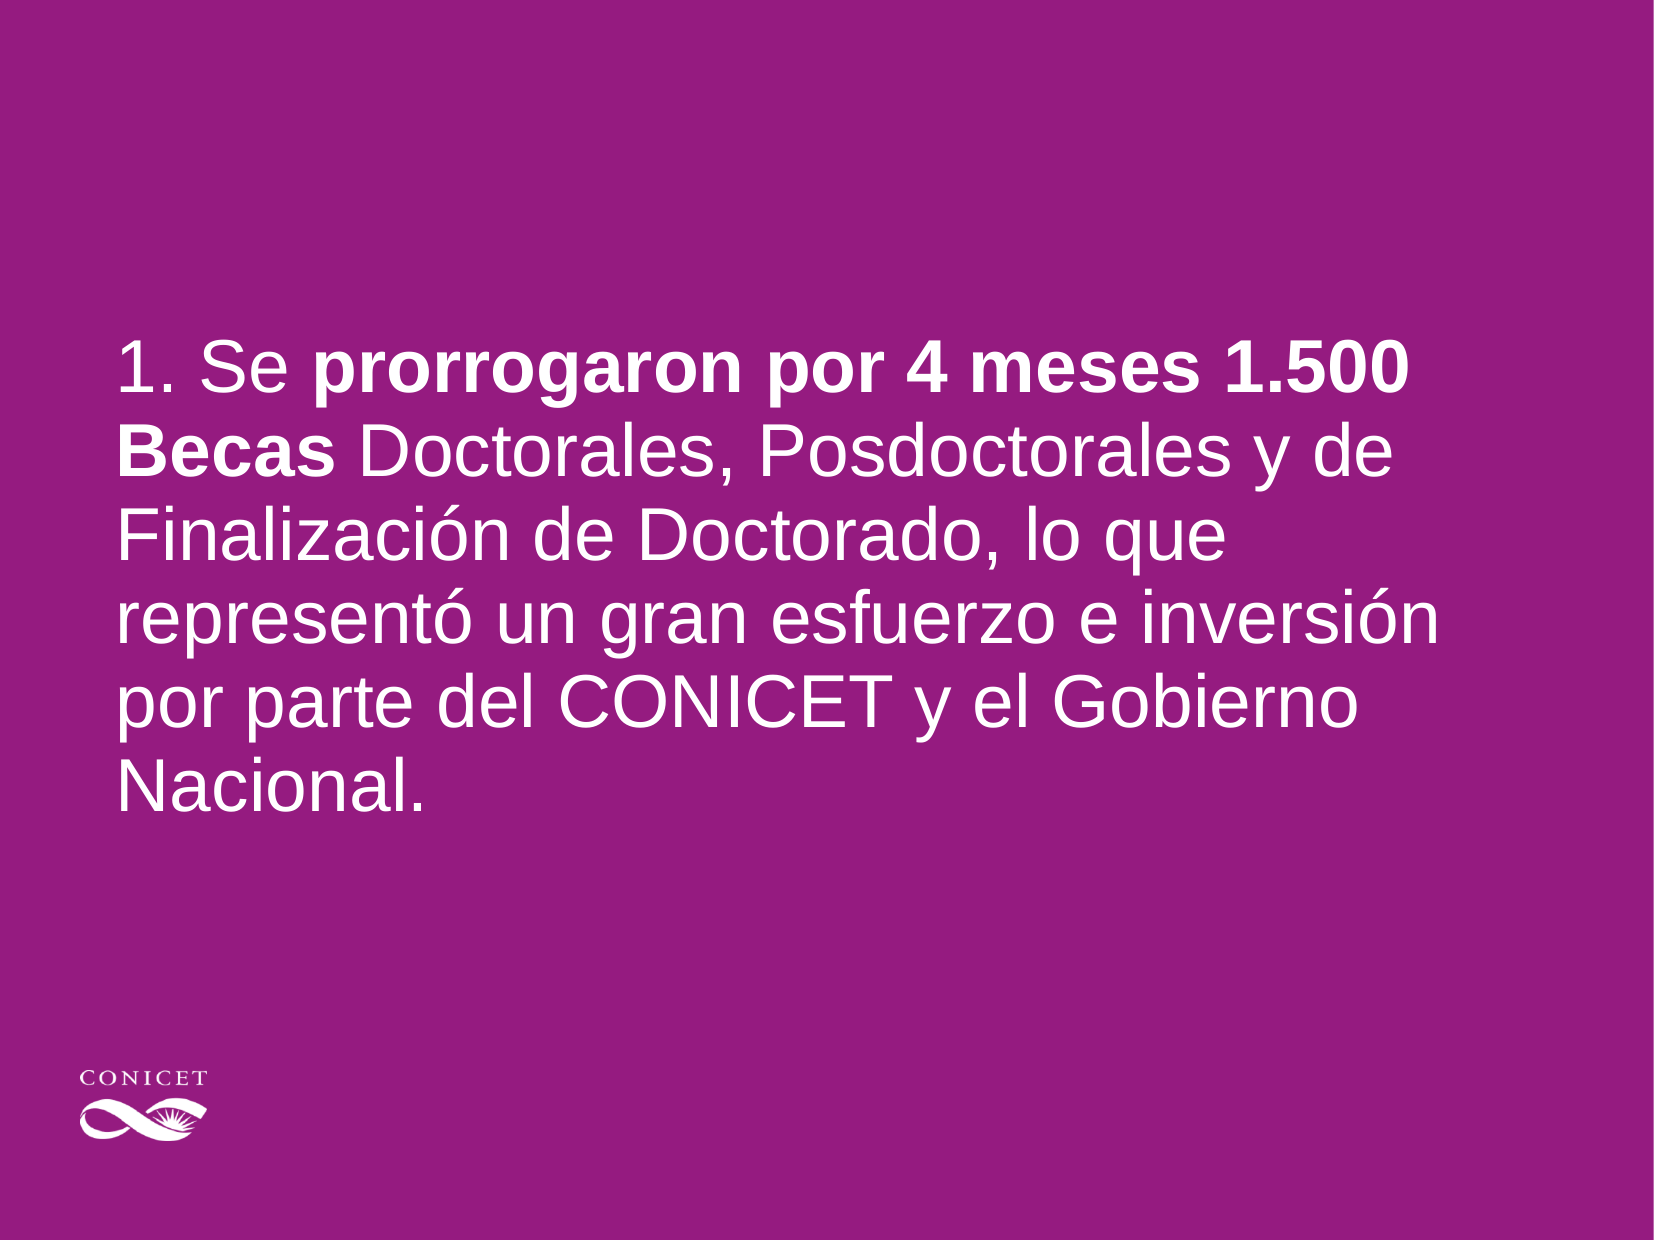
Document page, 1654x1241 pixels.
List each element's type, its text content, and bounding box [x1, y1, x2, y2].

picture [80, 1070, 207, 1142]
text_box 1. Se prorrogaron por 4 meses 1.500 Becas Doctorales, Posdoctorales y de Finalización de Doctorado, lo que representó un gran esfuerzo e inversión por parte del CONICET y el Gobierno Nacional. [101, 270, 1586, 1100]
